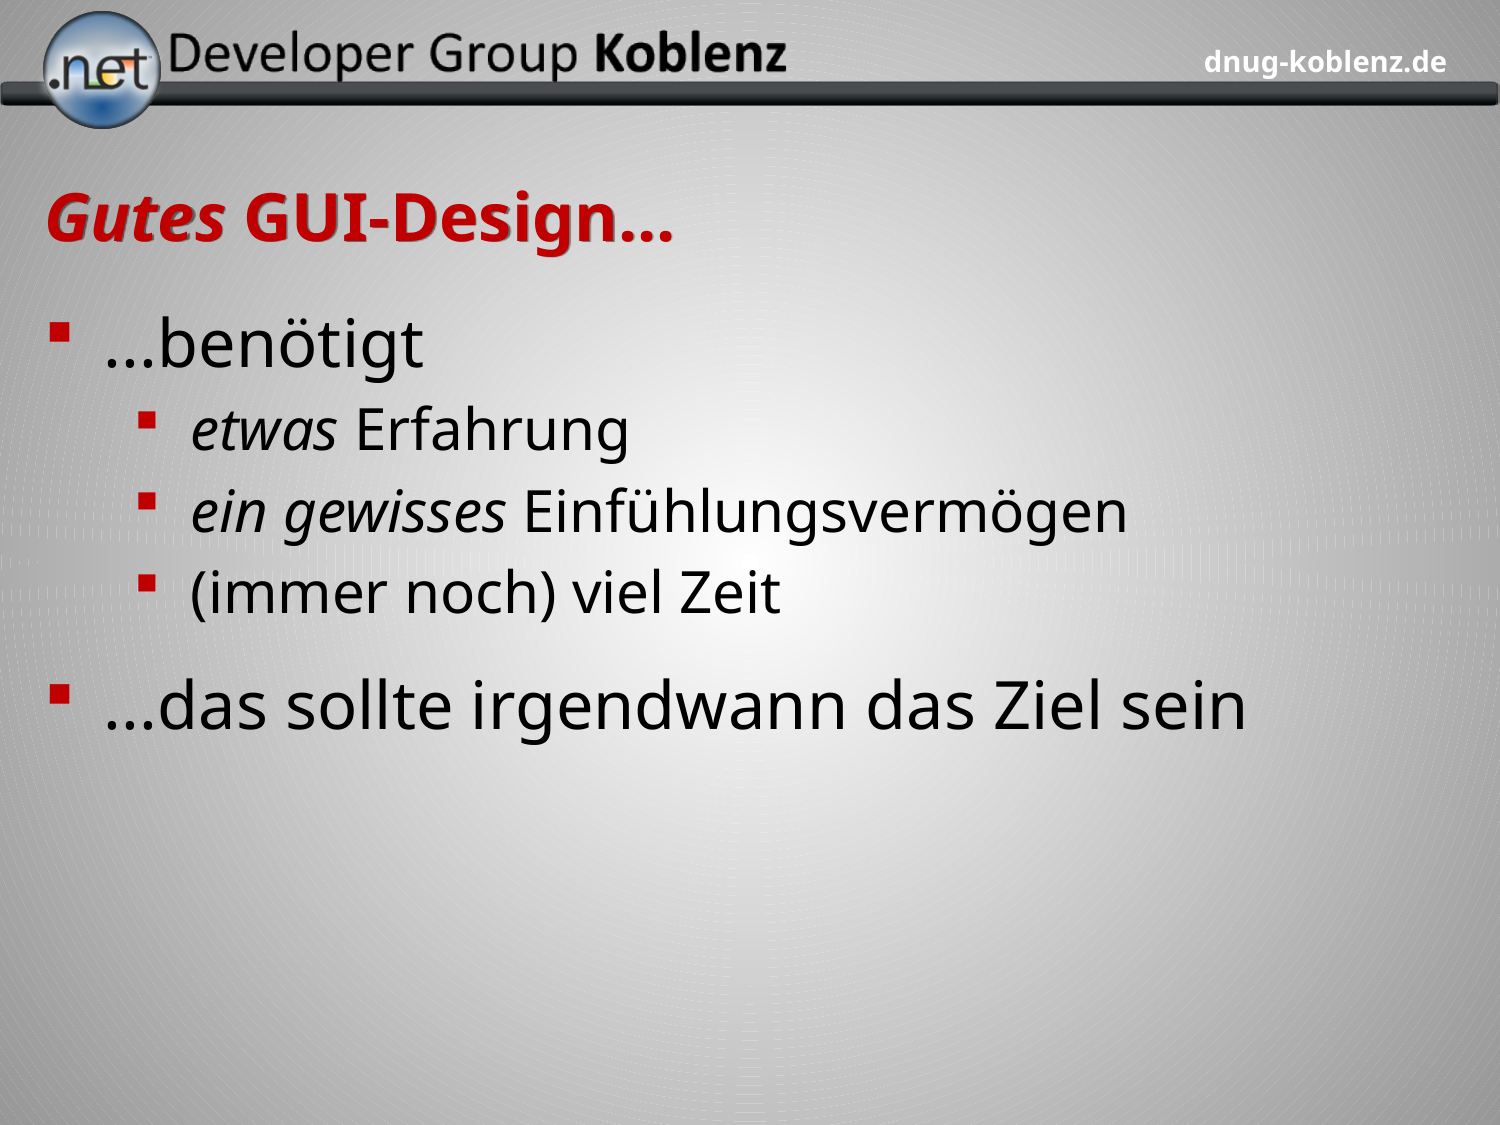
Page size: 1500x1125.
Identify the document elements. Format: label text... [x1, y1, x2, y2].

list ...benötigt etwas Erfahrung ein gewisses Einfühlungsvermögen (immer noch) viel Zeit ...das sollte irgendwann das Ziel sein [29, 292, 1471, 1125]
picture [0, 11, 1500, 129]
title Gutes GUI-Design... [29, 136, 1471, 292]
